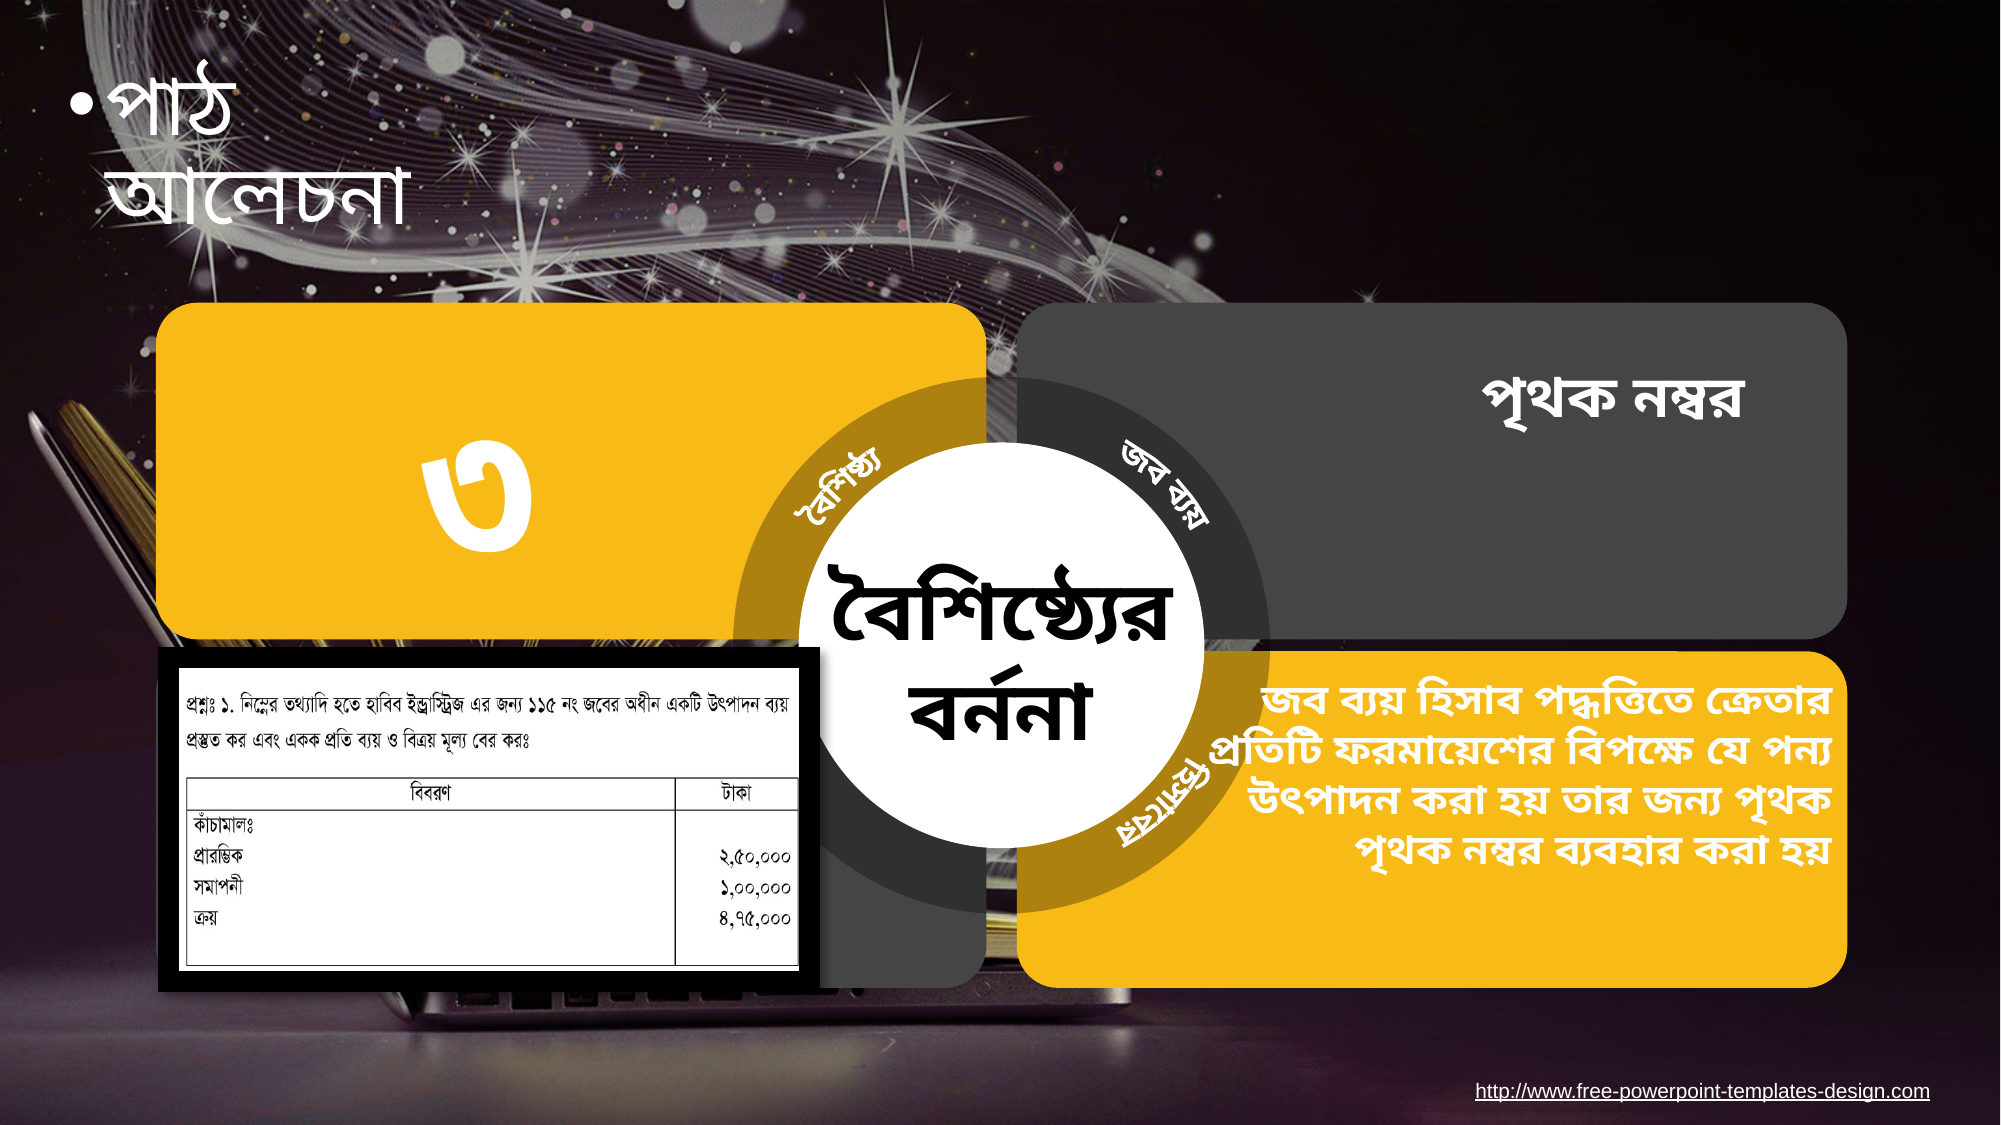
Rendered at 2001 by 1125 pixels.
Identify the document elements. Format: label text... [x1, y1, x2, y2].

text_box http://www.free-powerpoint-templates-design.com [1109, 1069, 1945, 1110]
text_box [155, 302, 1848, 988]
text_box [732, 376, 1271, 914]
picture [0, 0, 2001, 1125]
text_box পাঠ আলেচনা [53, 55, 545, 115]
